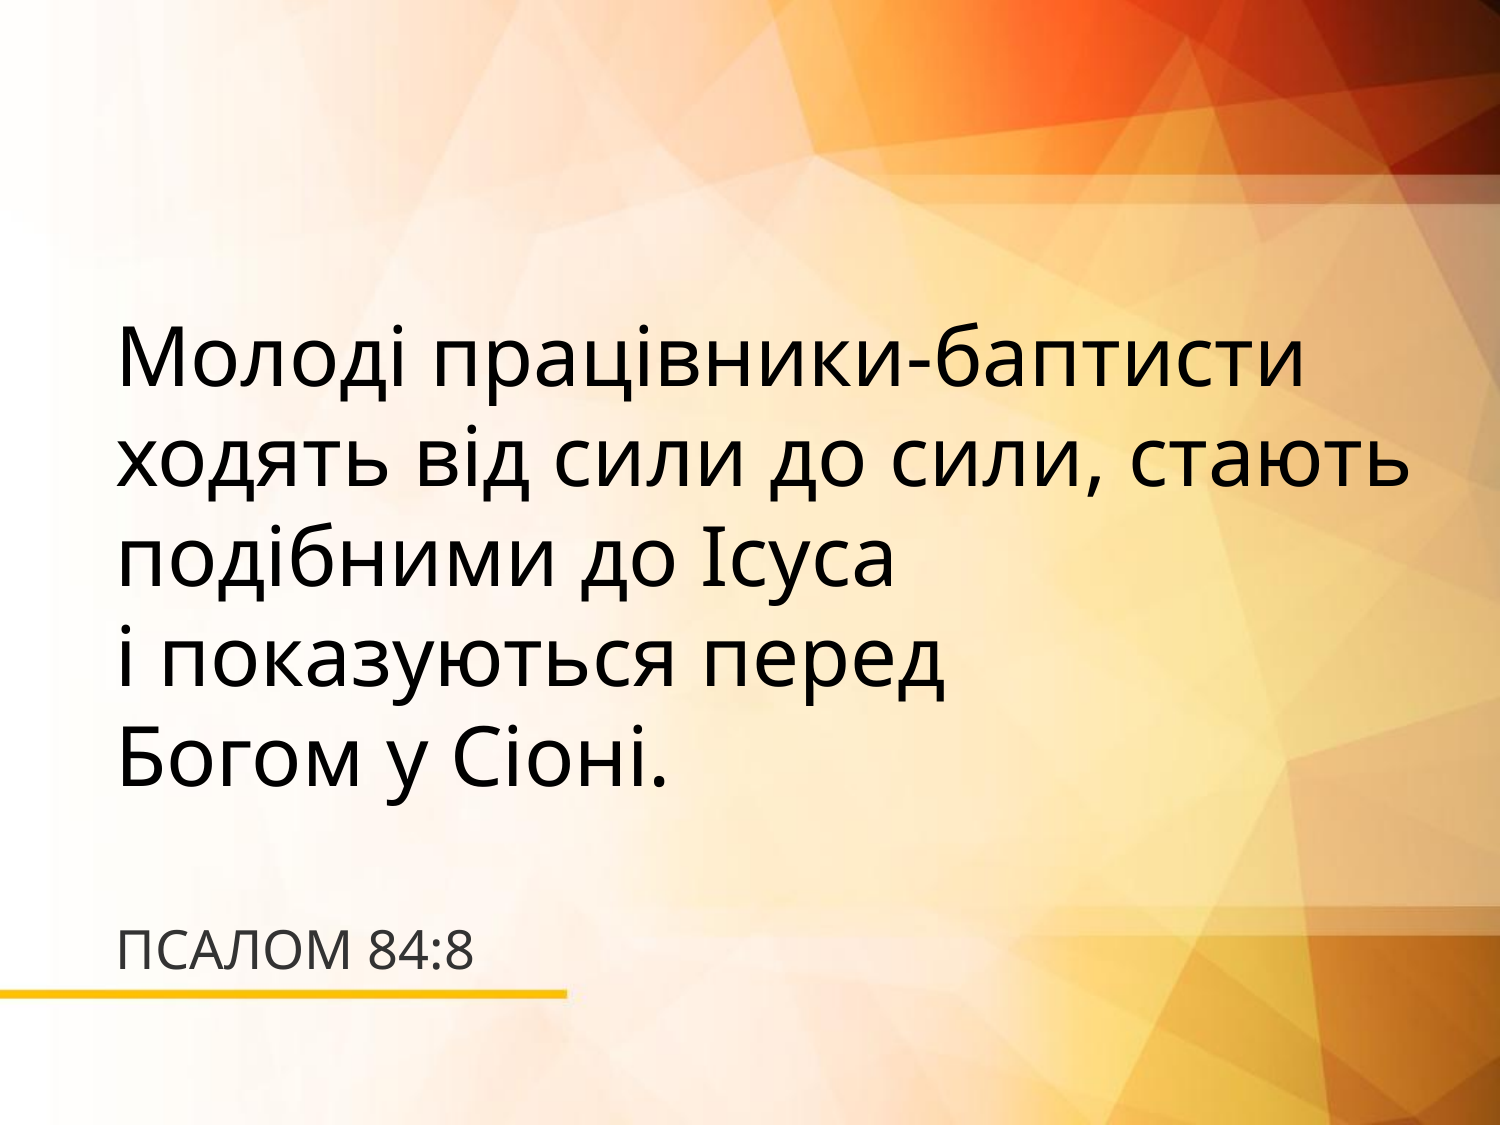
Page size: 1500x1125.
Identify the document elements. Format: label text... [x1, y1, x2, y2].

picture [0, 0, 1500, 1125]
title ПСАЛОМ 84:8 [100, 905, 656, 988]
text_box Молоді працівники-баптисти ходять від сили до сили, стають подібними до Ісуса і показуються перед Богом у Сіоні. [100, 219, 1459, 811]
